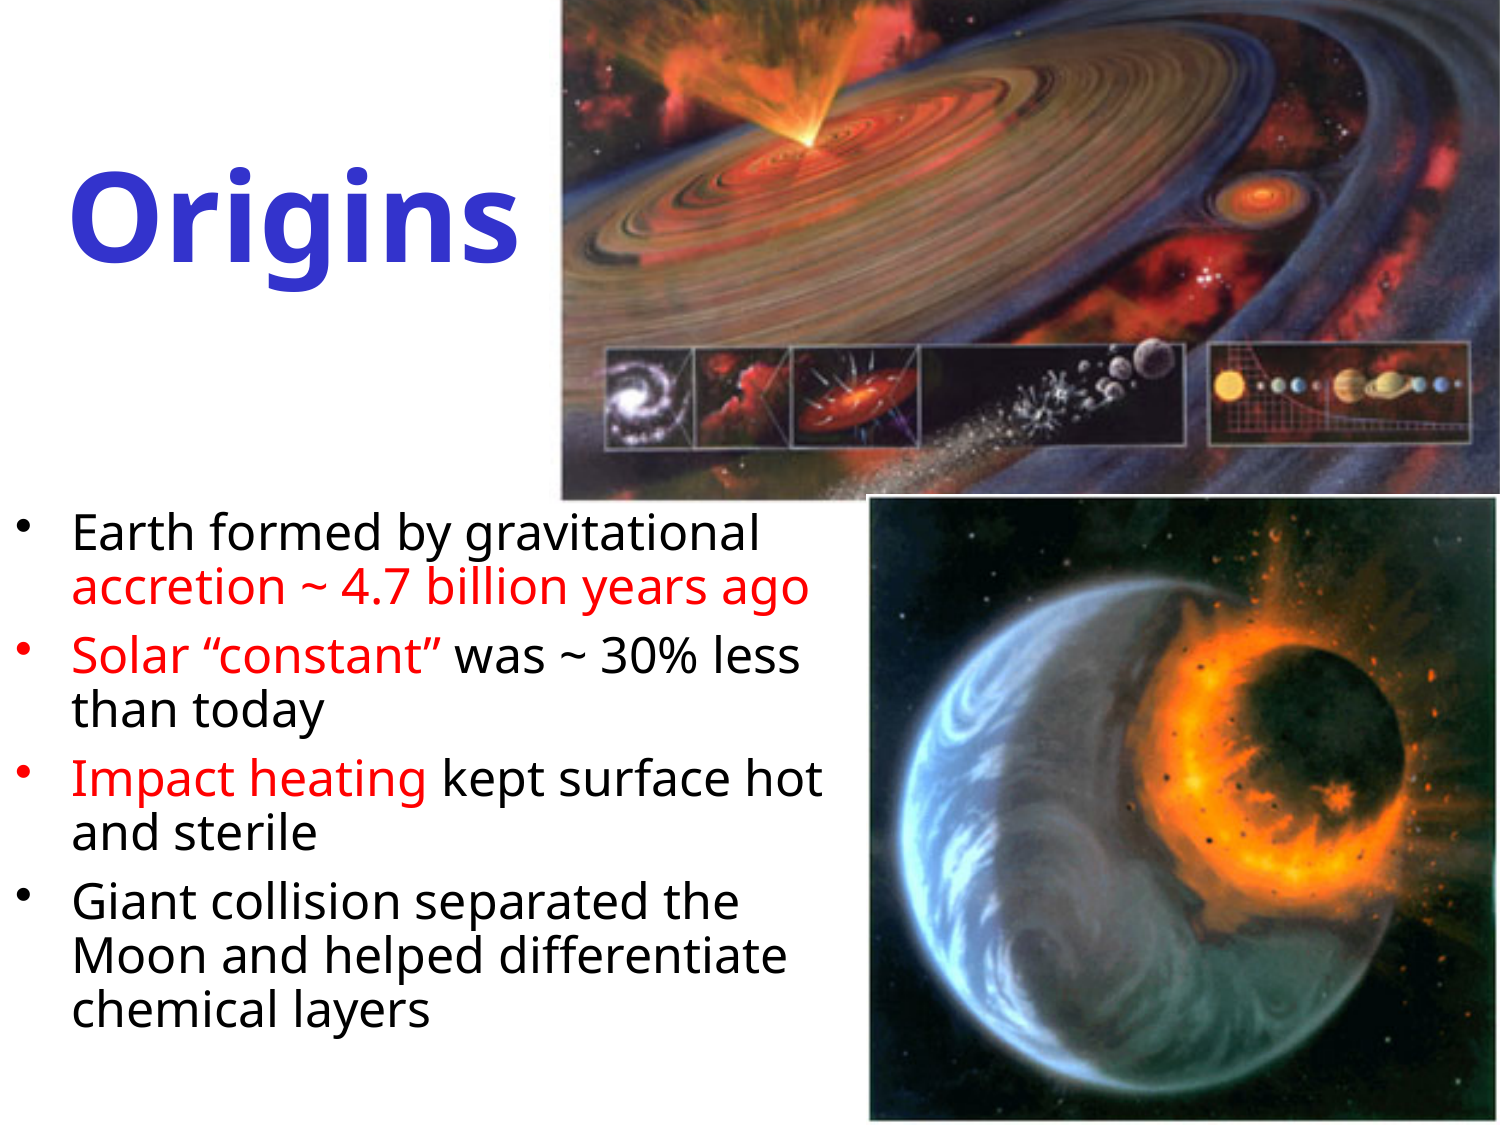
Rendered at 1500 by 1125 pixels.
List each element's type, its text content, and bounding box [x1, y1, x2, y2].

title Origins [0, 149, 544, 276]
list Earth formed by gravitational accretion ~ 4.7 billion years ago Solar “constant” was ~ 30% less than today Impact heating kept surface hot and sterile Giant collision separated the Moon and helped differentiate chemical layers [0, 500, 850, 1050]
picture [549, 0, 1500, 1125]
